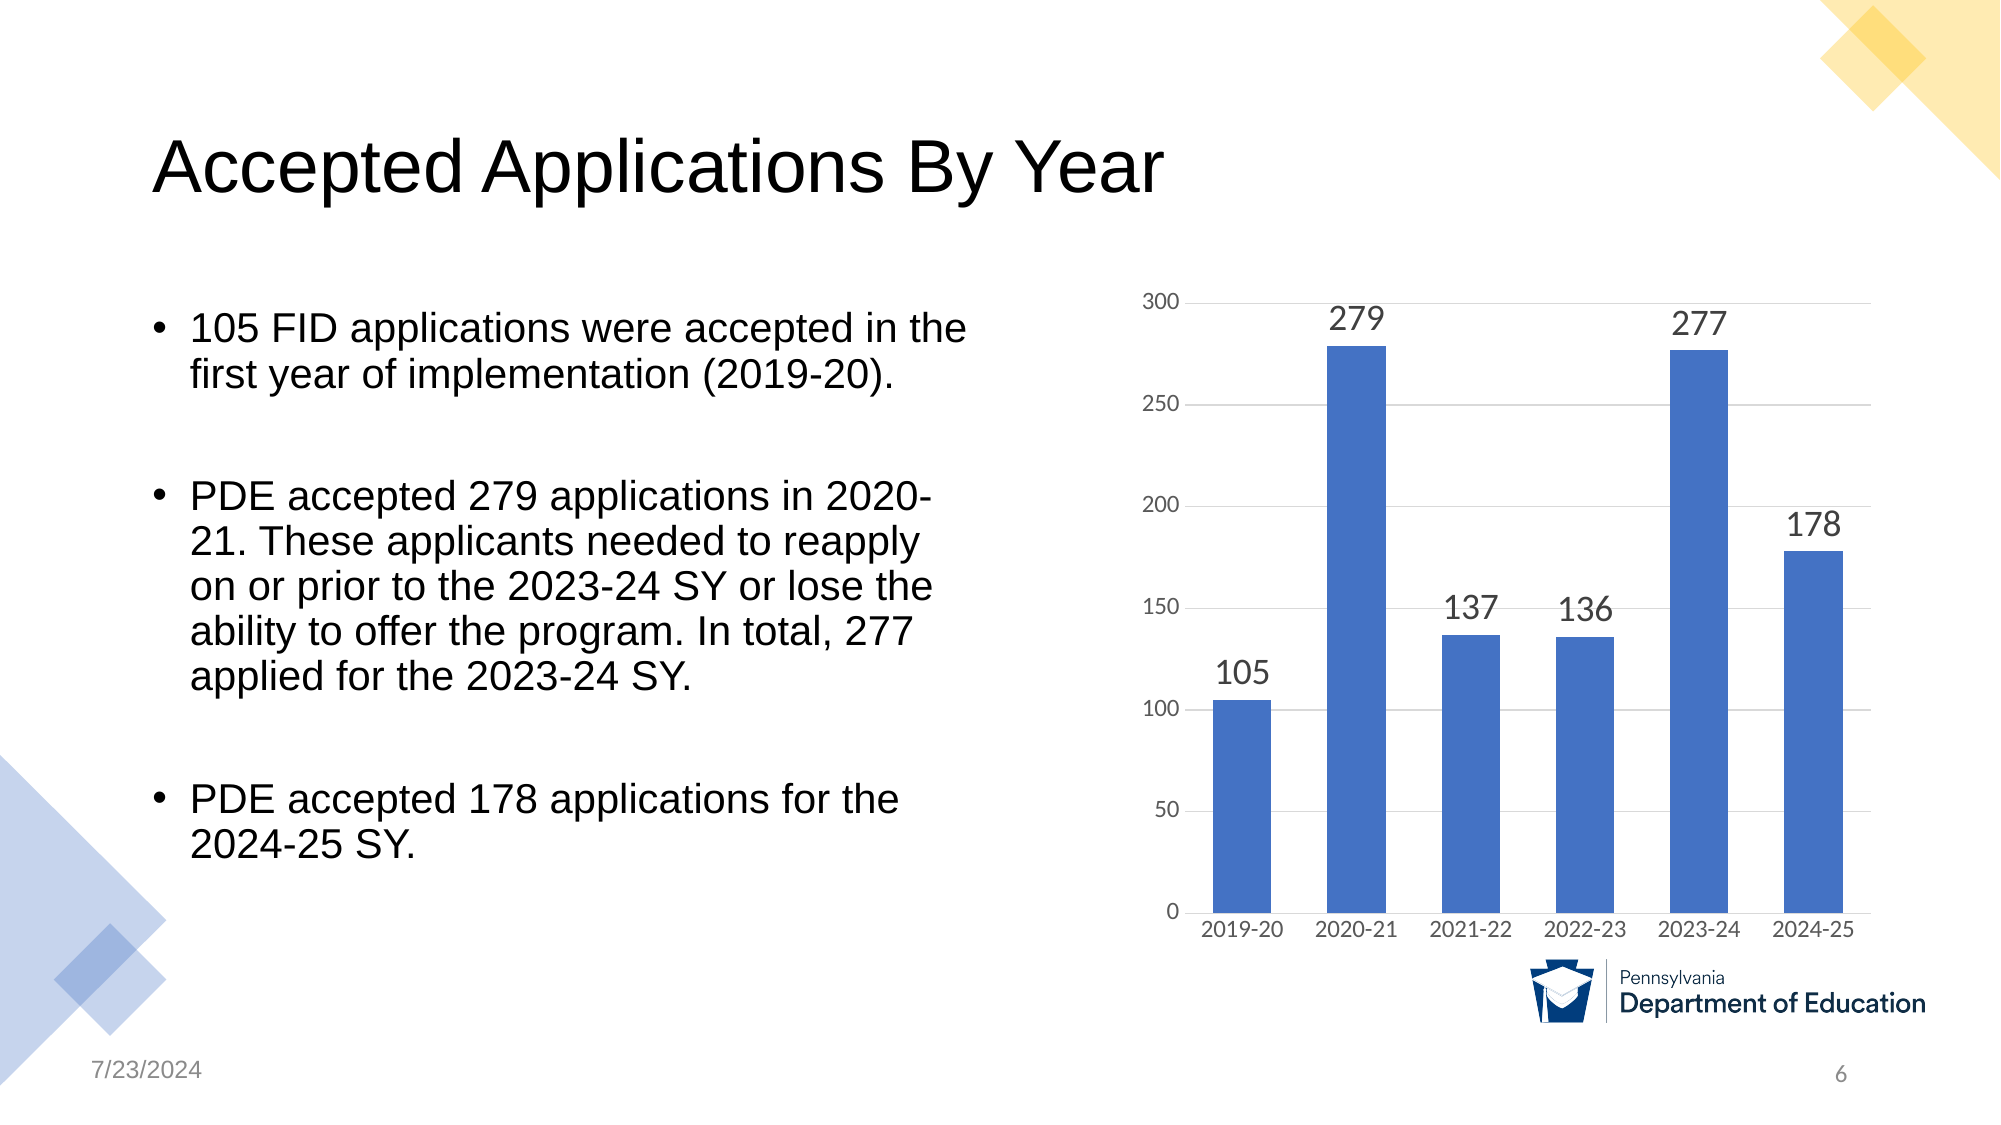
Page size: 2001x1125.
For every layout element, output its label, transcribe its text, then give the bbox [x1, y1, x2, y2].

chart [1012, 277, 1886, 1014]
list 105 FID applications were accepted in the first year of implementation (2019-20). PDE accepted 279 applications in 2020-21. These applicants needed to reapply on or prior to the 2023-24 SY or lose the ability to offer the program. In total, 277 applied for the 2023-24 SY. PDE accepted 178 applications for the 2024-25 SY. [137, 299, 988, 1014]
picture [1530, 959, 1925, 1023]
title Accepted Applications By Year [137, 59, 1886, 278]
slide_number 6 [1412, 1042, 1863, 1103]
footer 7/23/2024 [75, 1039, 751, 1099]
